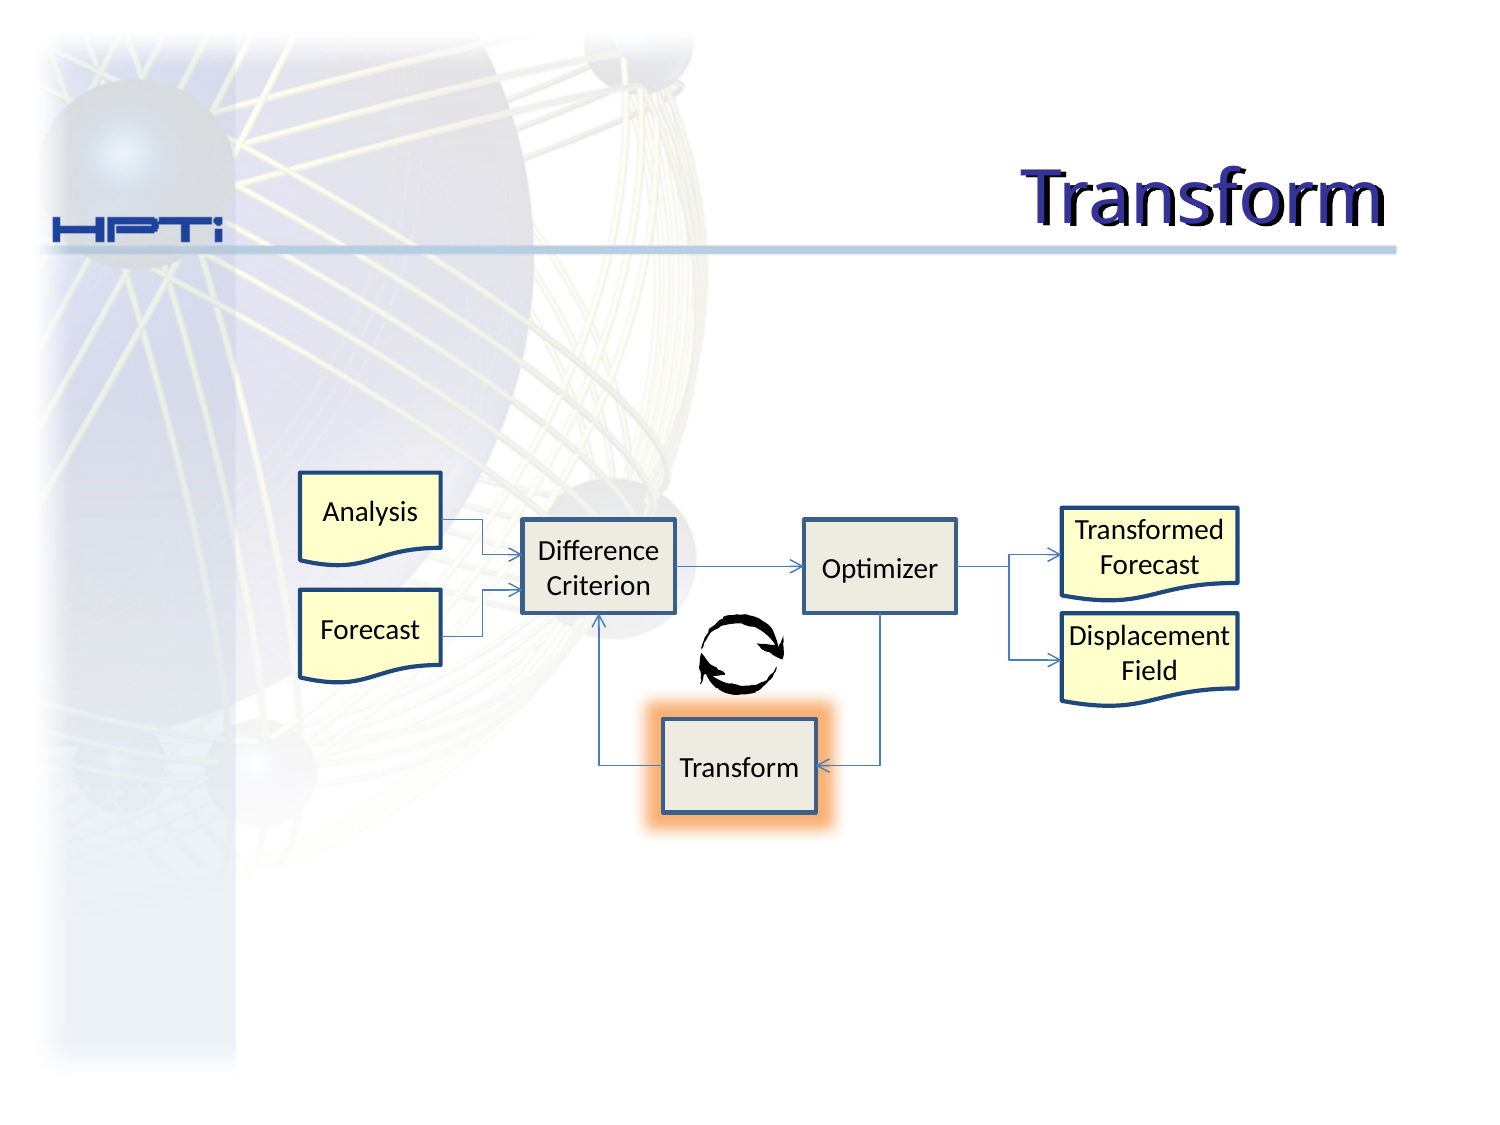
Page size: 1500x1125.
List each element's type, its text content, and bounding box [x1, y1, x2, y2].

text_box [955, 554, 1062, 565]
text_box Analysis [300, 472, 441, 566]
text_box Difference Criterion [522, 519, 675, 614]
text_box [955, 566, 1062, 661]
text_box Displacement Field [1061, 613, 1238, 706]
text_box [598, 612, 664, 766]
text_box Optimizer [803, 519, 957, 614]
picture [0, 0, 1500, 1111]
title Transform [112, 99, 1401, 288]
text_box Transform [663, 718, 816, 813]
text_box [440, 519, 523, 555]
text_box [440, 589, 523, 637]
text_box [771, 656, 925, 722]
text_box Forecast [300, 589, 441, 683]
text_box Transformed Forecast [1061, 507, 1238, 601]
